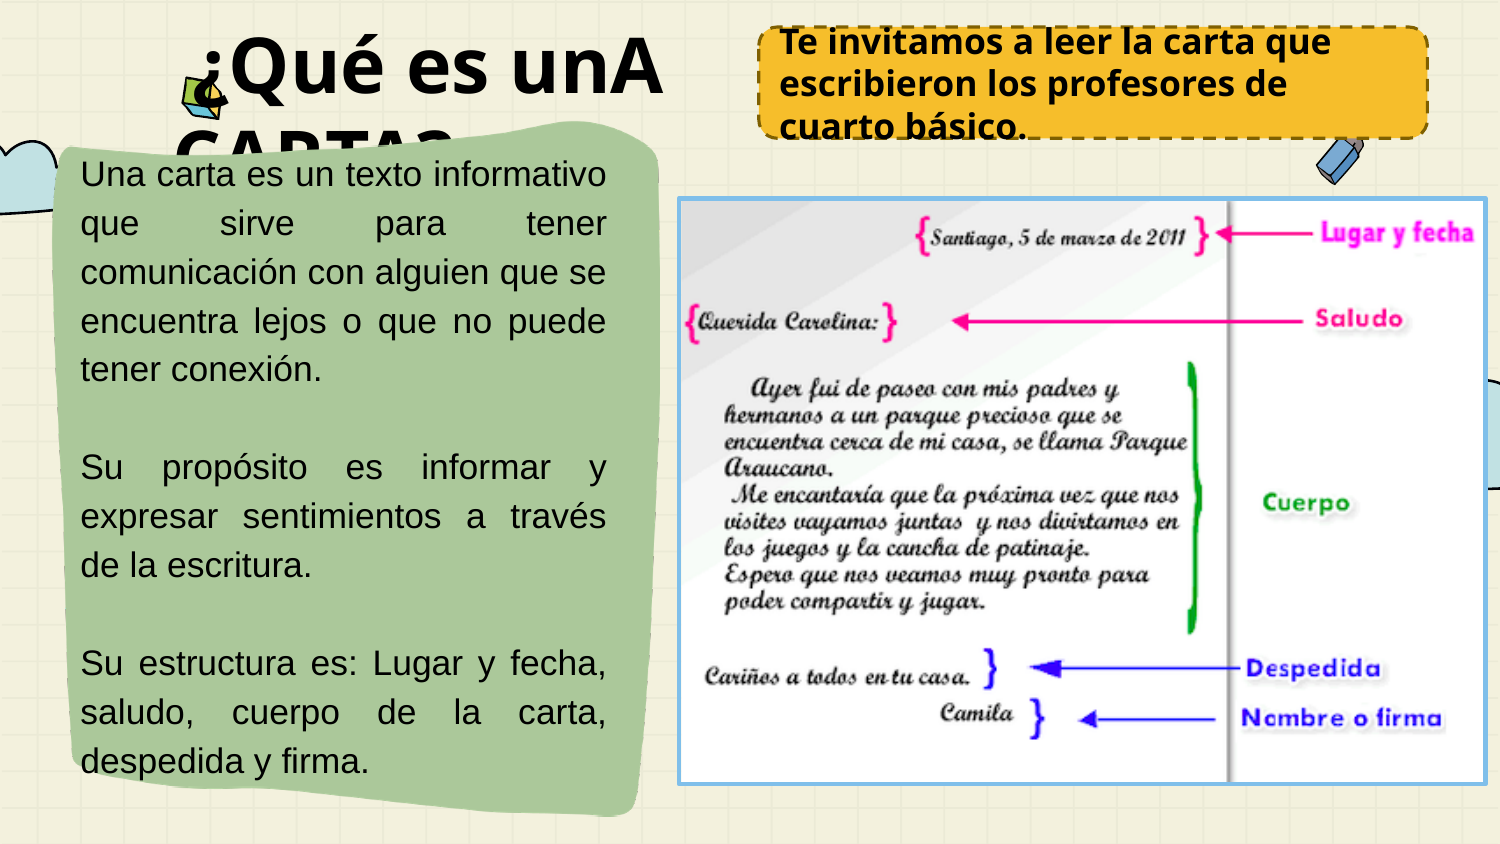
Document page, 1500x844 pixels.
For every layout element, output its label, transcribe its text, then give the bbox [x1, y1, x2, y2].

picture [681, 200, 1484, 782]
text_box ¿Qué es unA CARTA? [157, 9, 715, 156]
text_box Te invitamos a leer la carta que escribieron los profesores de cuarto básico. [758, 26, 1428, 139]
picture [51, 117, 660, 817]
